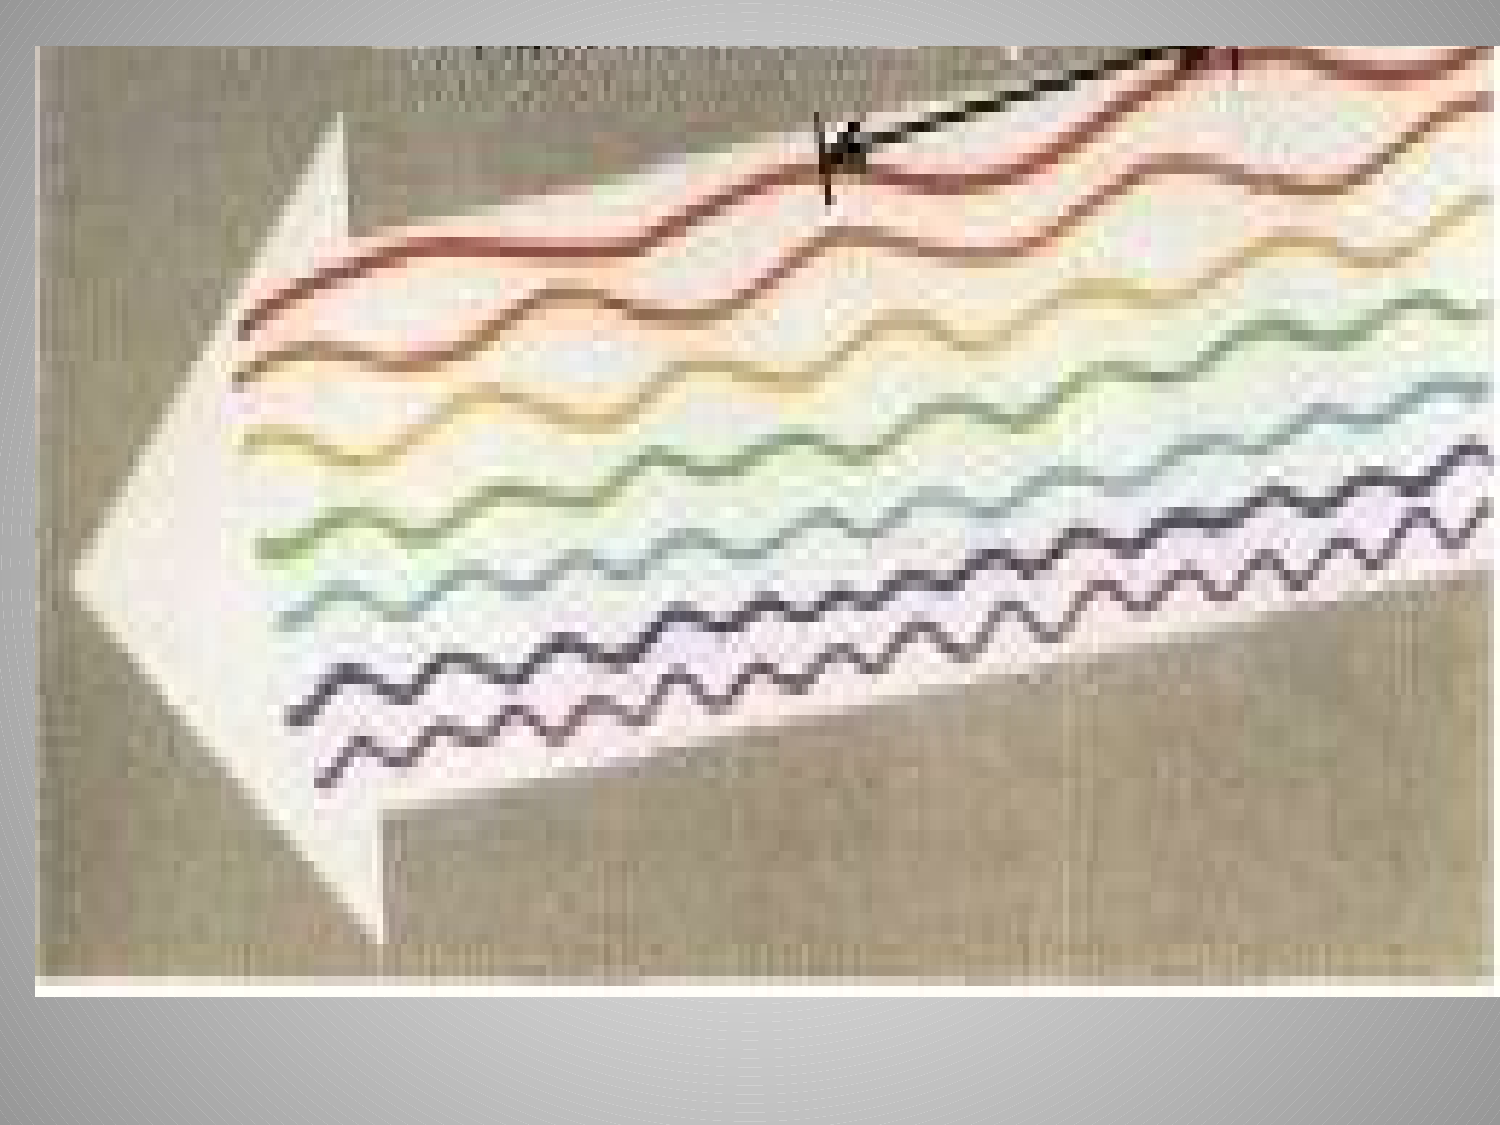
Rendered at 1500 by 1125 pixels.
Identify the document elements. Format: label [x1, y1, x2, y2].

picture [34, 46, 1500, 997]
